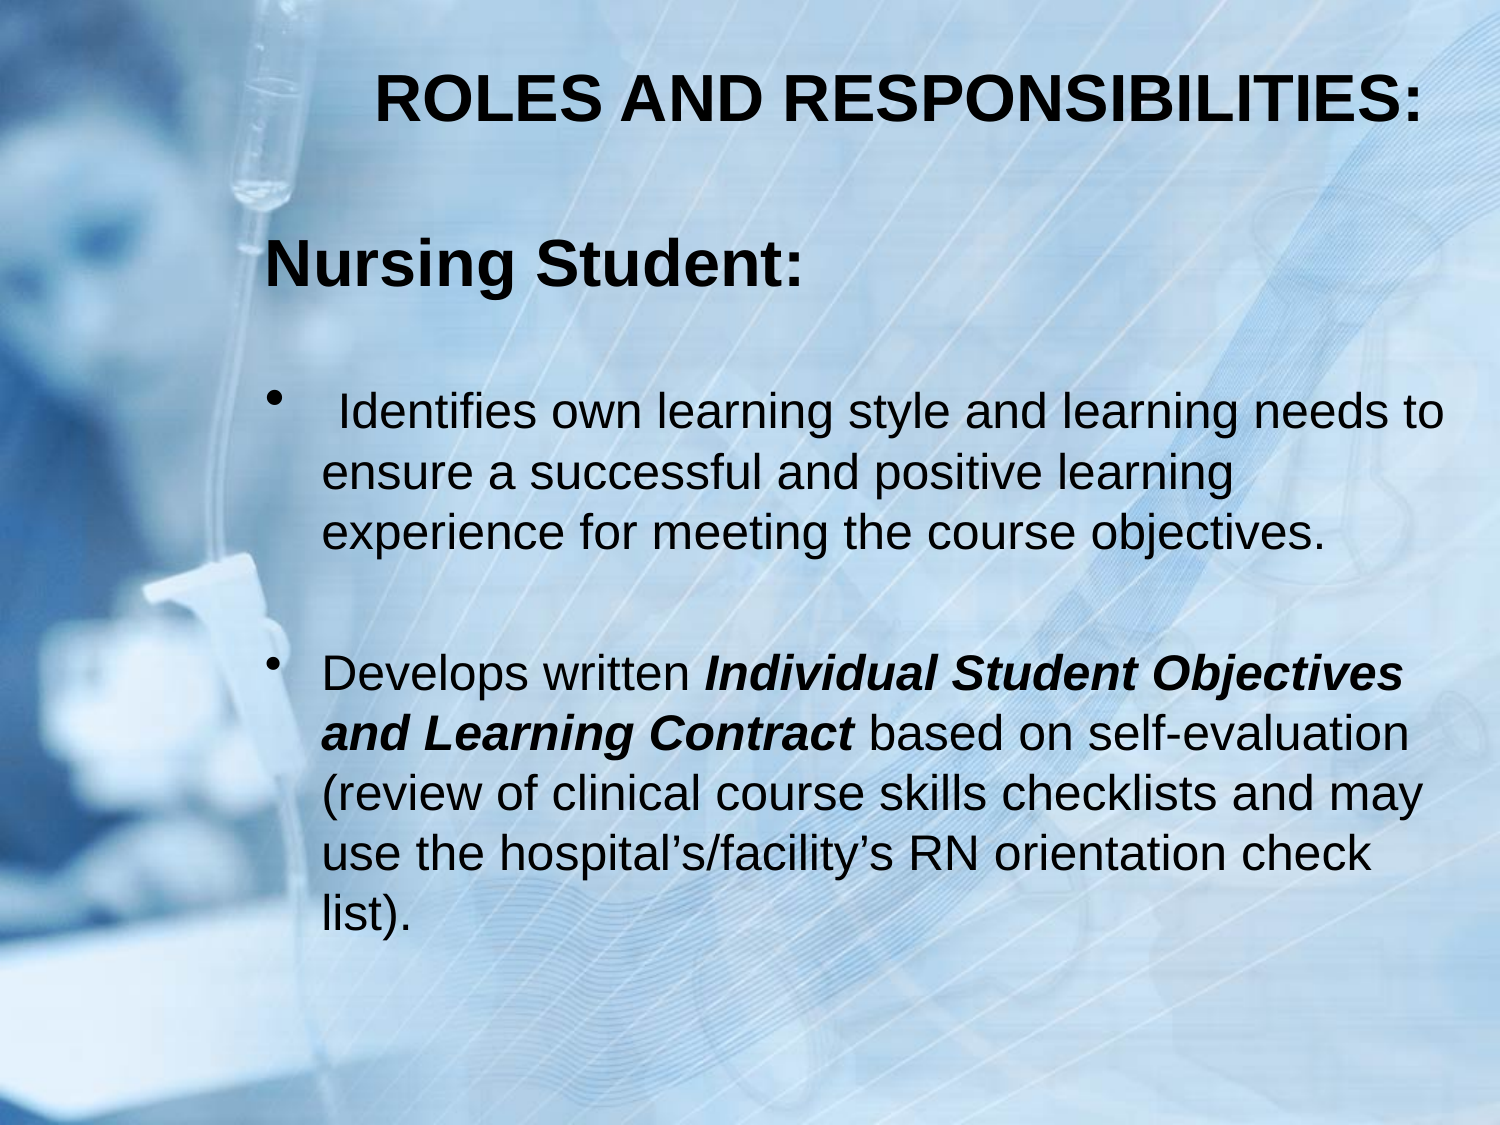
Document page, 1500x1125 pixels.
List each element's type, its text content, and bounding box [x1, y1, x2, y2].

list Nursing Student: Identifies own learning style and learning needs to ensure a successful and positive learning experience for meeting the course objectives. Develops written Individual Student Objectives and Learning Contract based on self-evaluation (review of clinical course skills checklists and may use the hospital’s/facility’s RN orientation check list). [249, 212, 1493, 1006]
title ROLES AND RESPONSIBILITIES: [325, 44, 1493, 176]
picture [0, 0, 1500, 1125]
